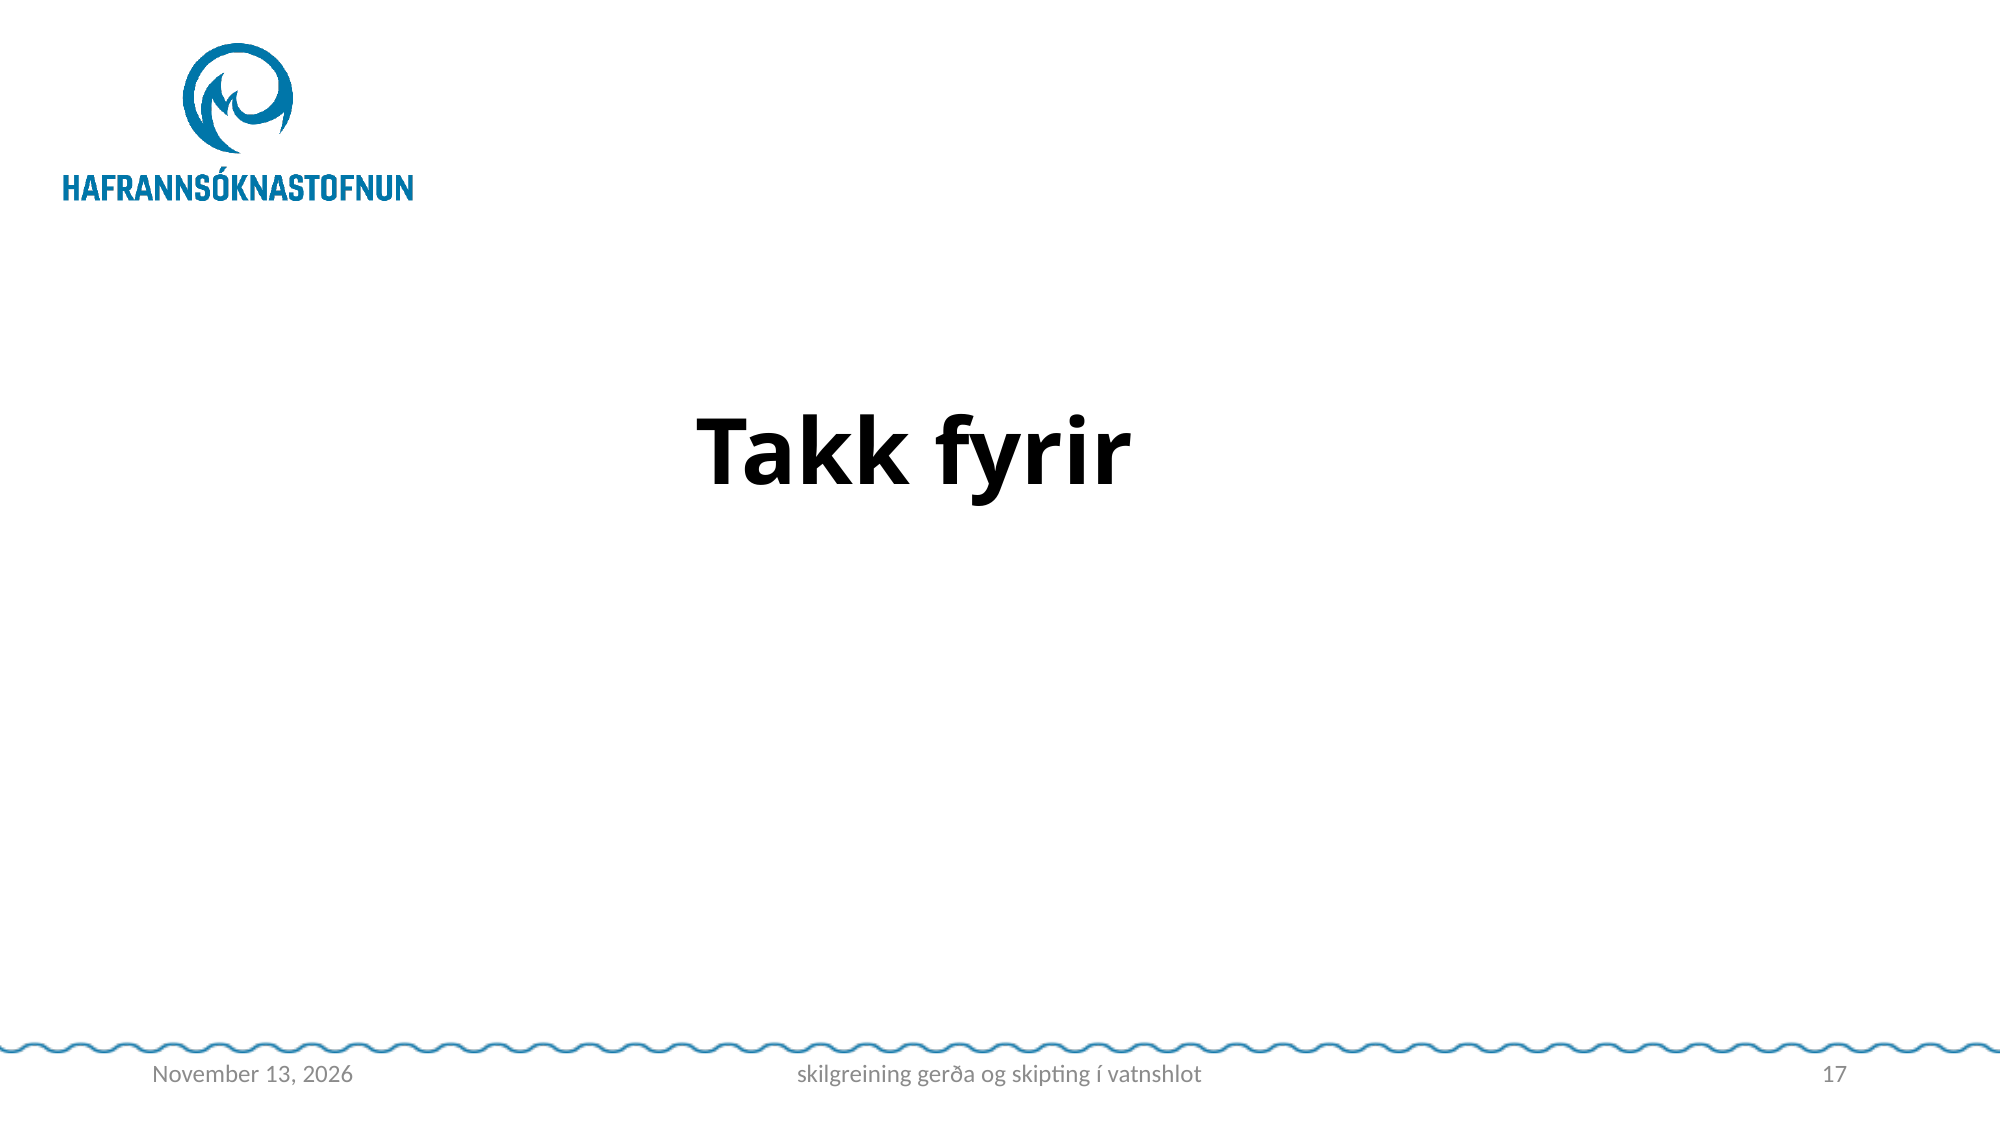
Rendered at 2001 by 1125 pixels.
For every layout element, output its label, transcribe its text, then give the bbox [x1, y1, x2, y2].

title Takk fyrir [680, 346, 1618, 564]
picture [0, 964, 2000, 1125]
picture [16, 20, 454, 239]
